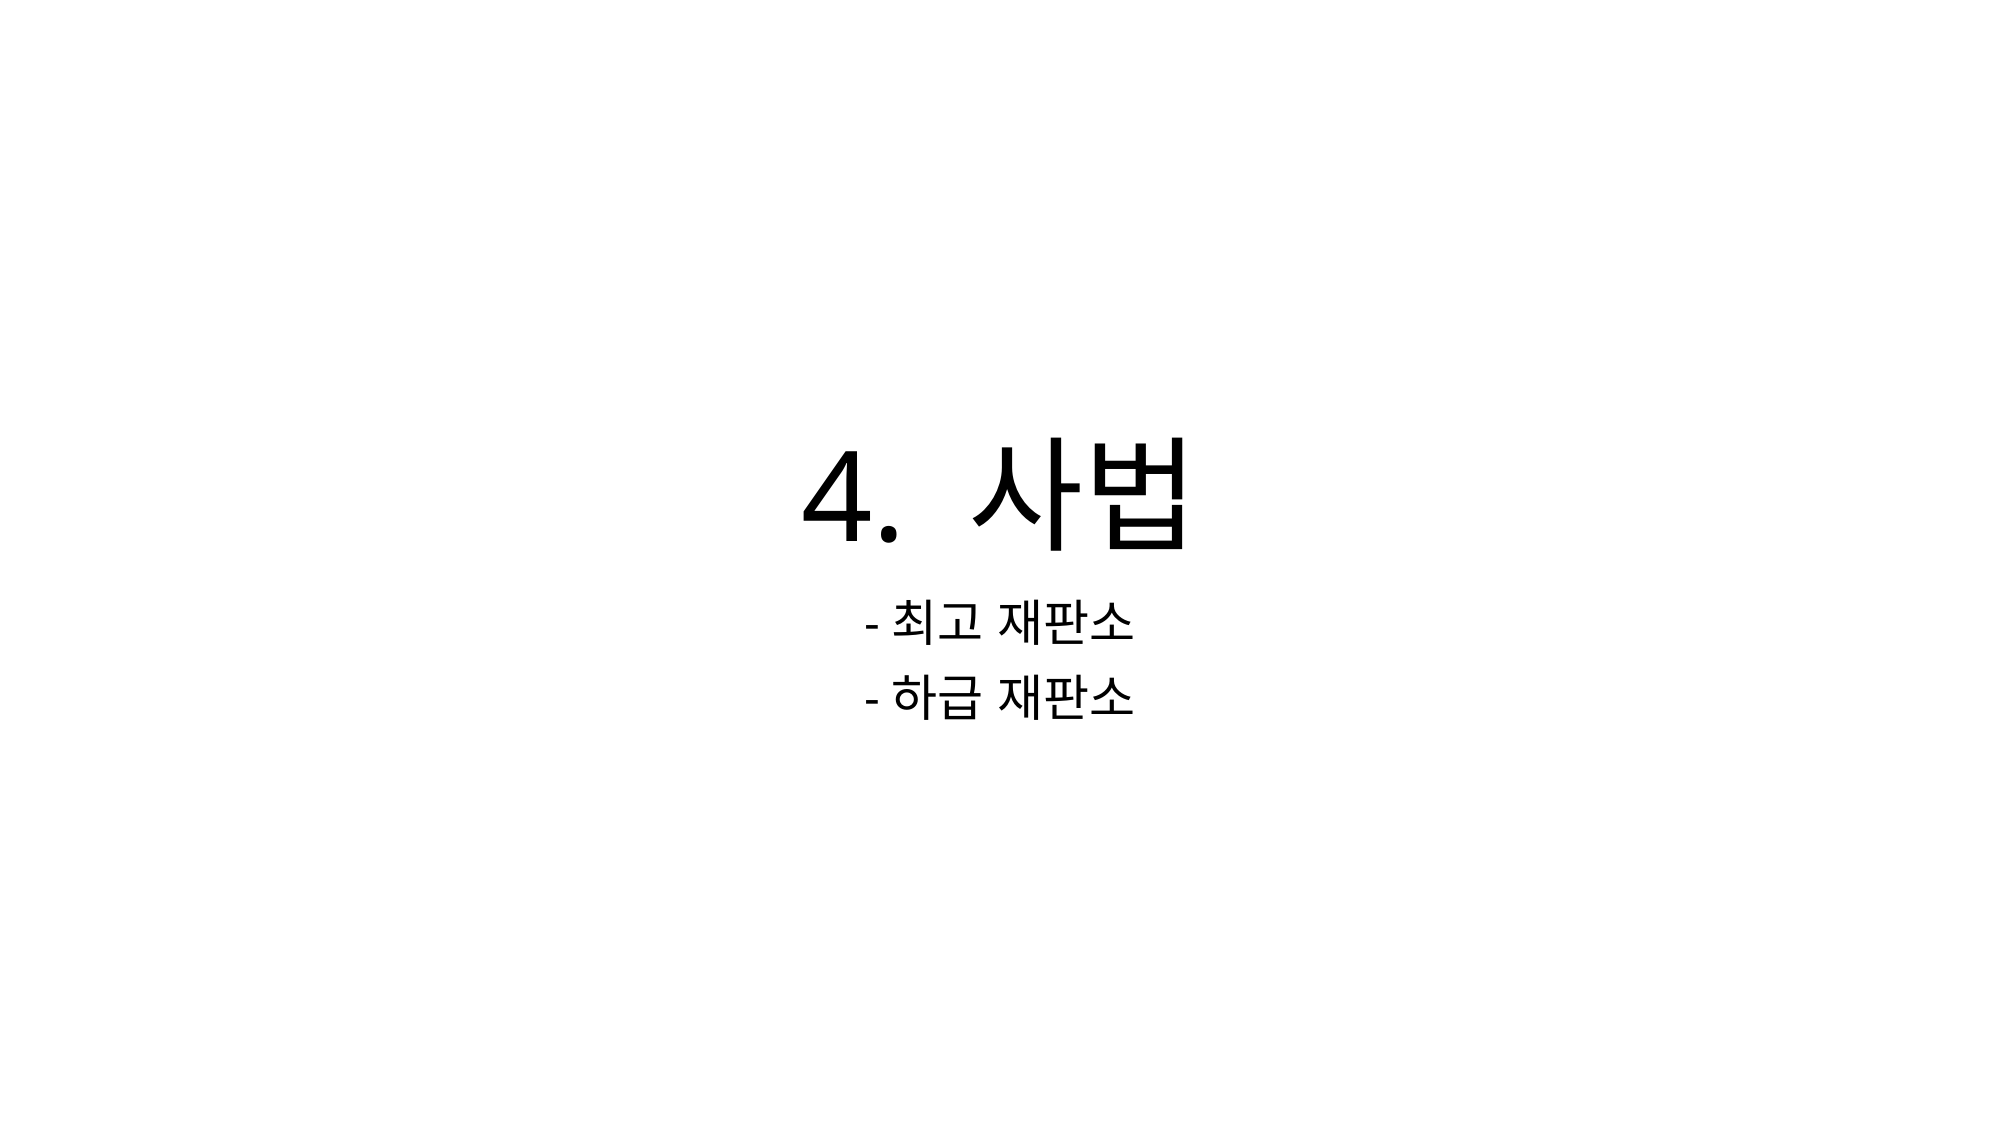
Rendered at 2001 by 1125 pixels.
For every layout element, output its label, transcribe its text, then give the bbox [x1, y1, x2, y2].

subtitle -최고 재판소 -하급 재판소 [249, 590, 1750, 863]
title 4. 사법 [249, 184, 1750, 576]
